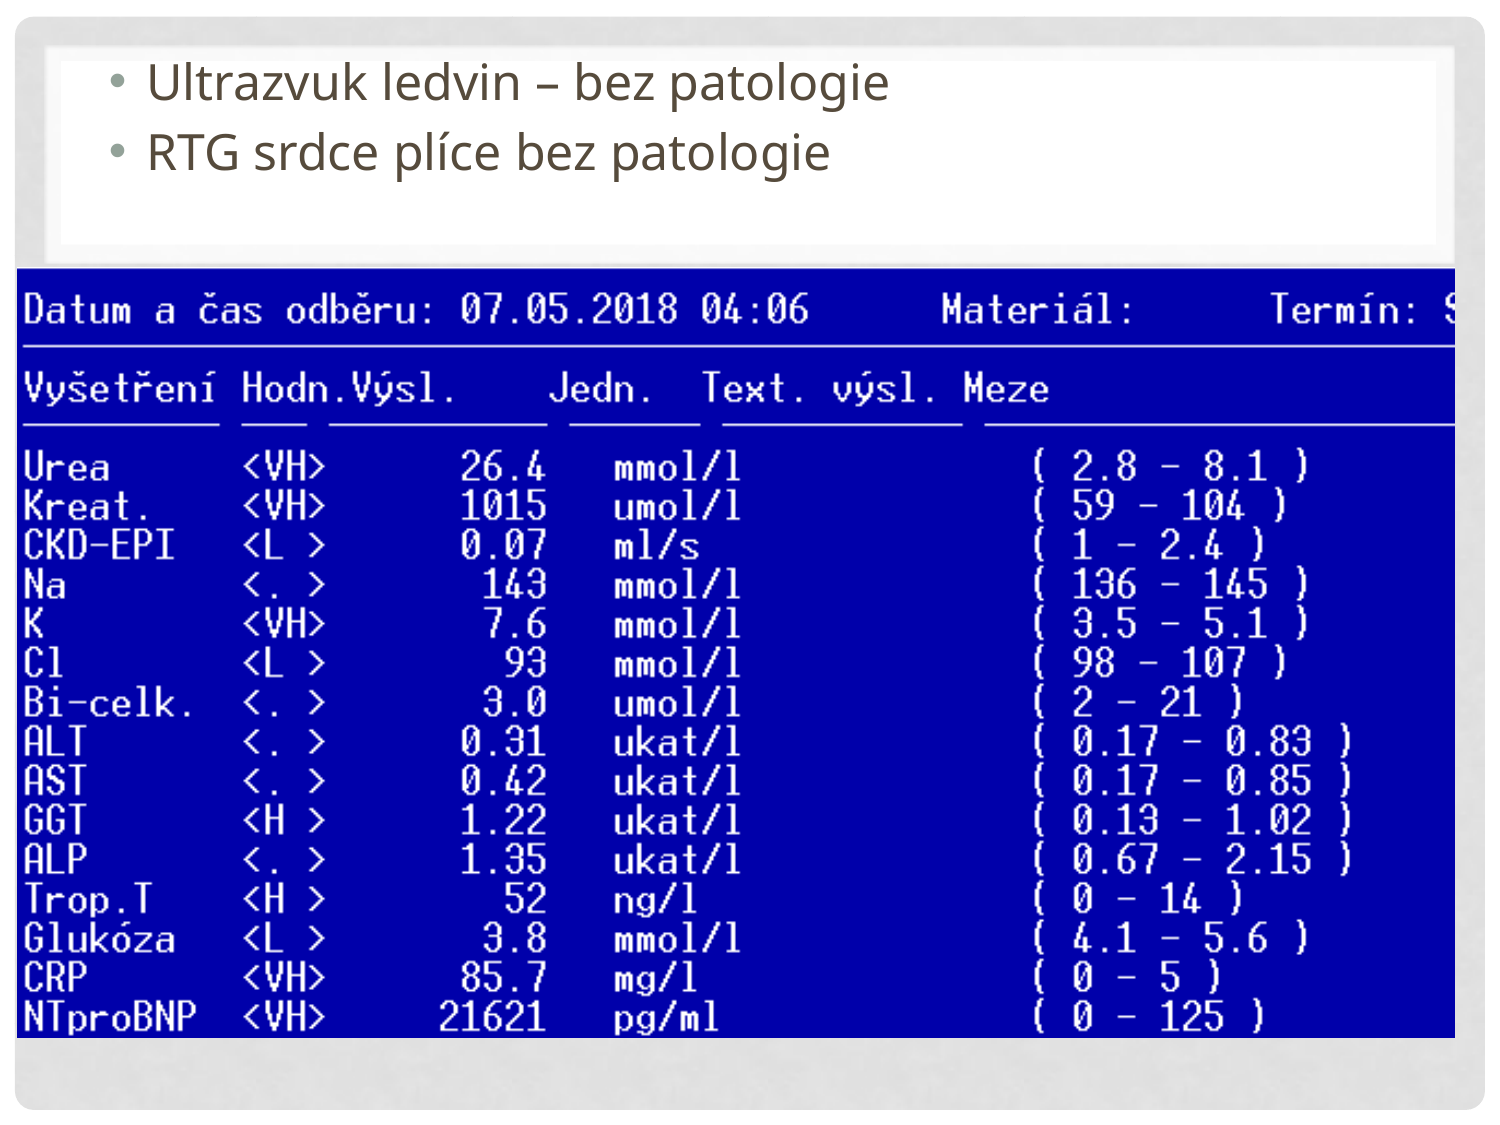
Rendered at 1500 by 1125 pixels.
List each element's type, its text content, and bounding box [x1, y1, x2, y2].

picture [17, 266, 1455, 1039]
list Ultrazvuk ledvin – bez patologie RTG srdce plíce bez patologie [75, 42, 1425, 266]
